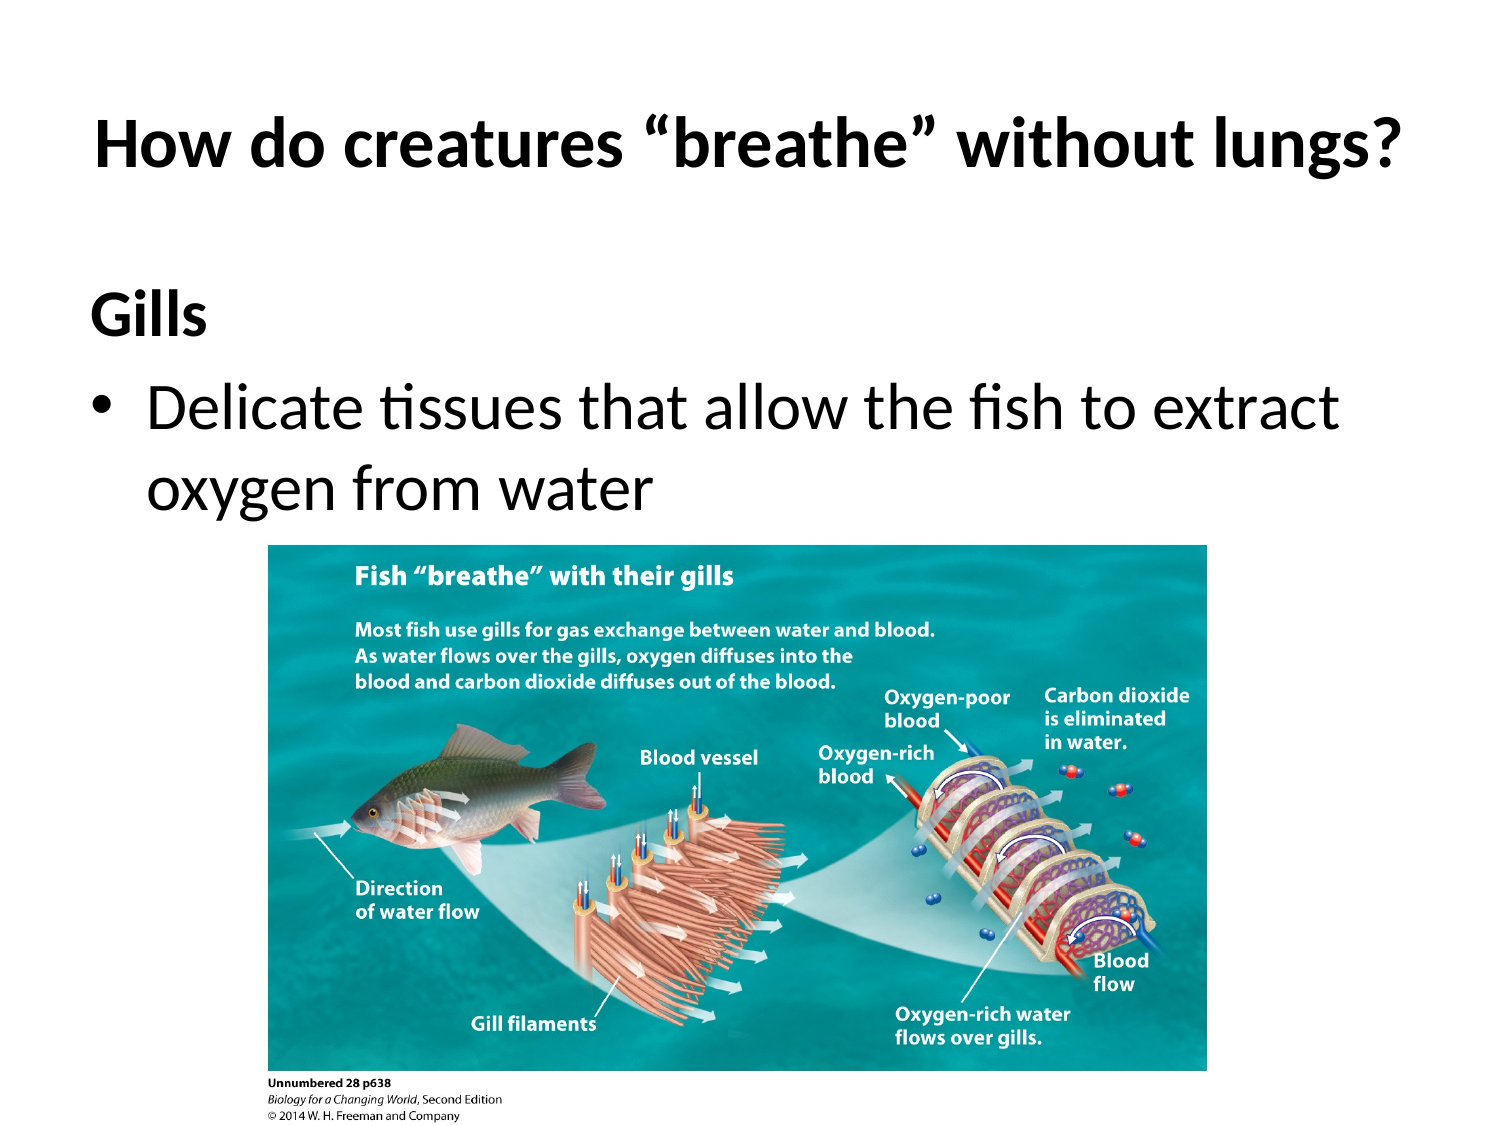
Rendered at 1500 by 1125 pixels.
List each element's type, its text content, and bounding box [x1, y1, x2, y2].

picture [262, 539, 1213, 1125]
title How do creatures “breathe” without lungs? [75, 45, 1425, 233]
list Gills Delicate tissues that allow the fish to extract oxygen from water [75, 262, 1425, 1005]
